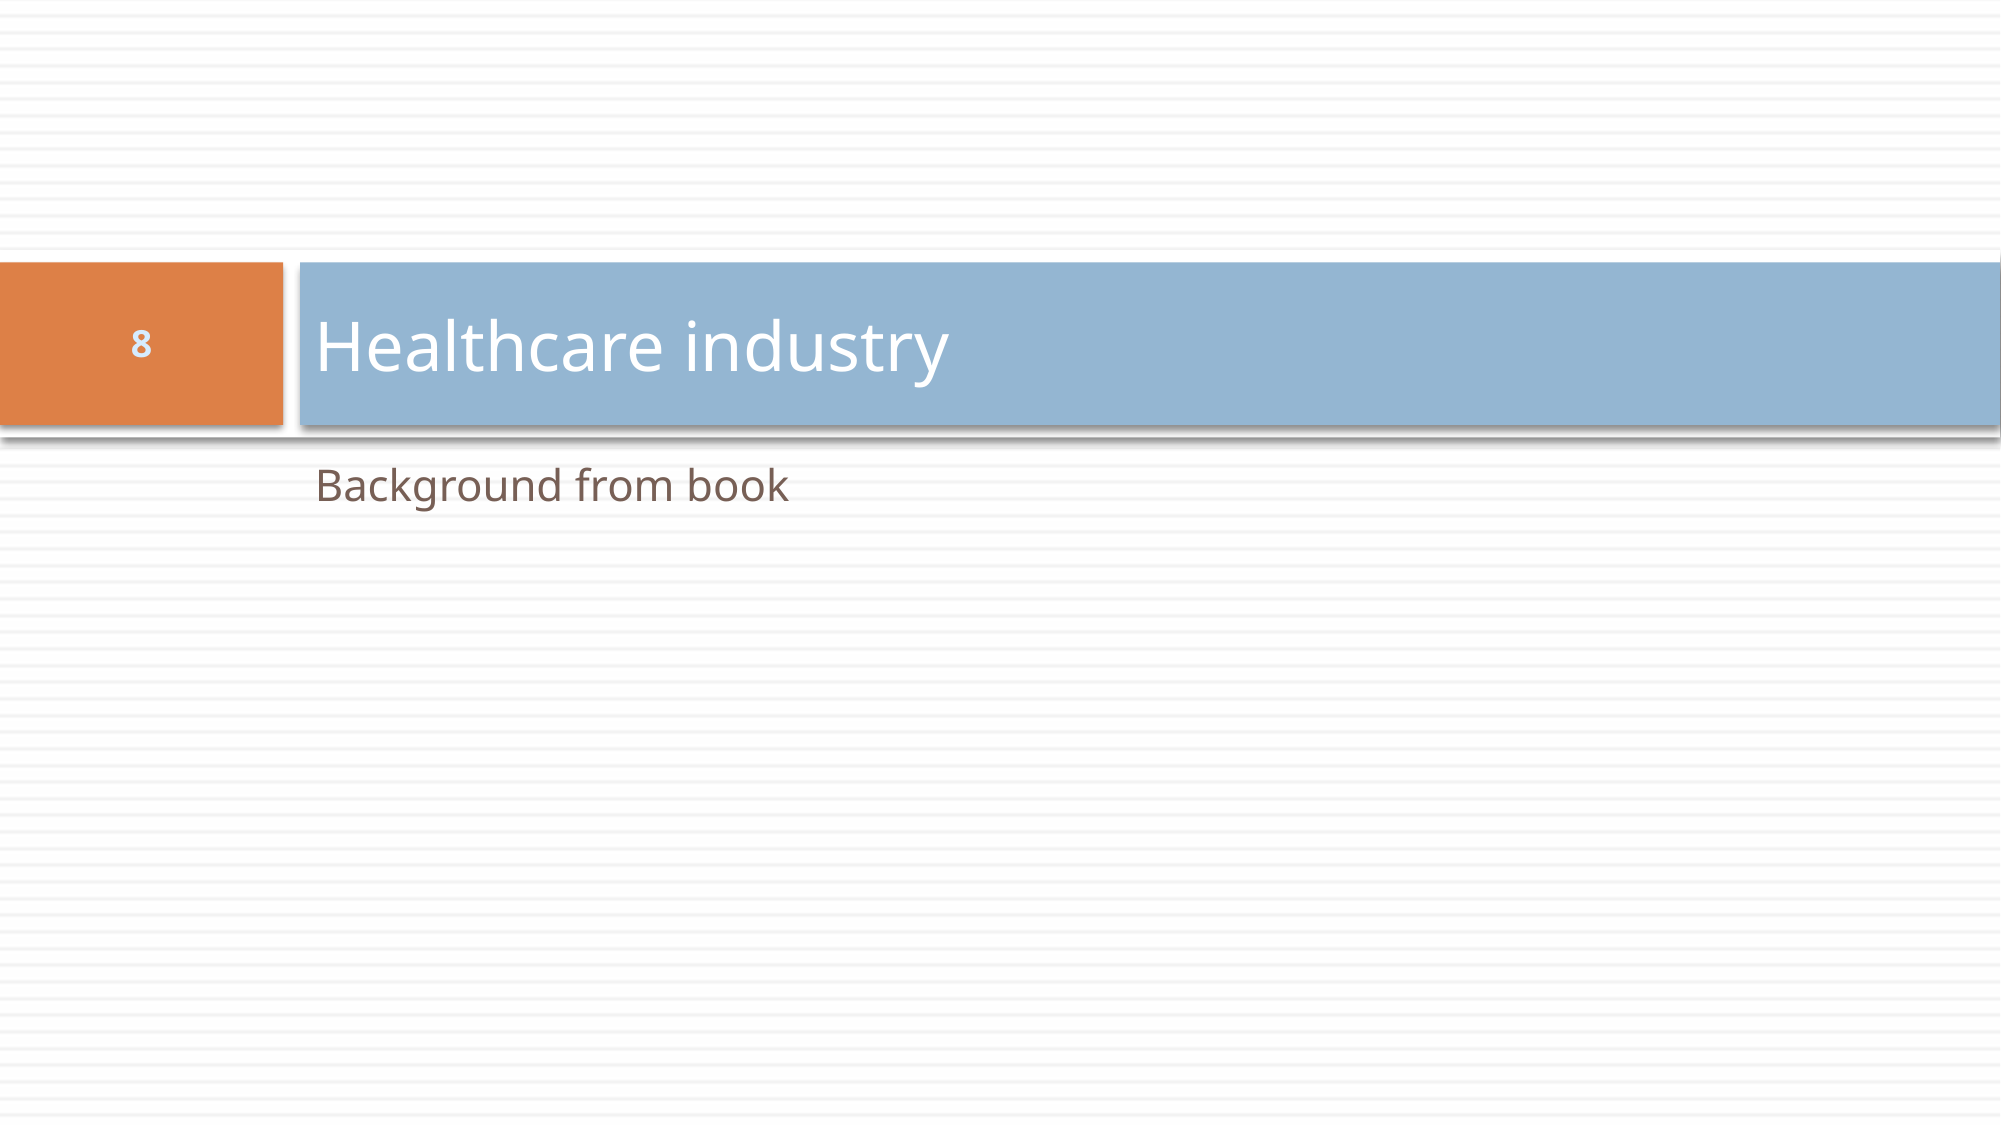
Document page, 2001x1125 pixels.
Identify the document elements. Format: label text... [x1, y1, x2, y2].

title Healthcare industry [300, 262, 1967, 425]
slide_number 8 [0, 287, 284, 403]
list Background from book [300, 450, 1858, 725]
